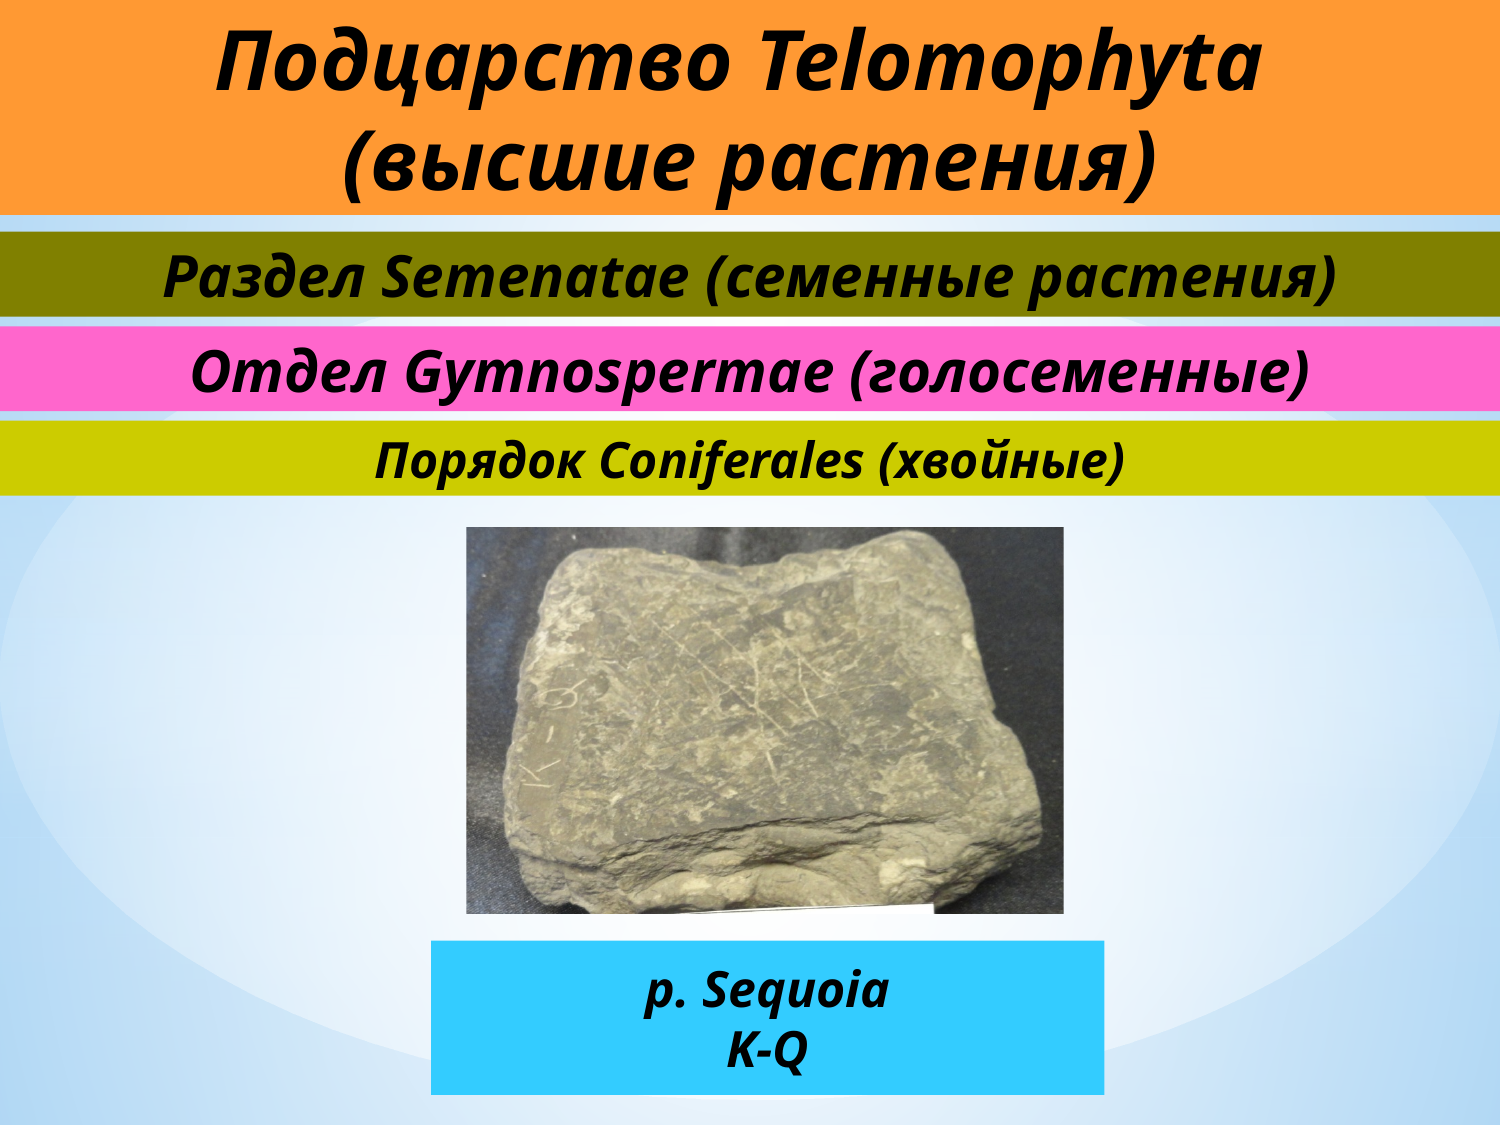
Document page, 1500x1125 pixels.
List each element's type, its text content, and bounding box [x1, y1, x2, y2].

text_box Порядок Coniferales (хвойные) [0, 420, 1500, 496]
text_box Отдел Gymnospermae (голосеменные) [0, 326, 1500, 412]
text_box Подцарство Telomophyta (высшие растения) [0, 0, 1500, 215]
text_box Раздел Semenatae (семенные растения) [0, 231, 1500, 317]
picture [466, 526, 1064, 914]
footer p. Sequoia K-Q [431, 940, 1105, 1095]
